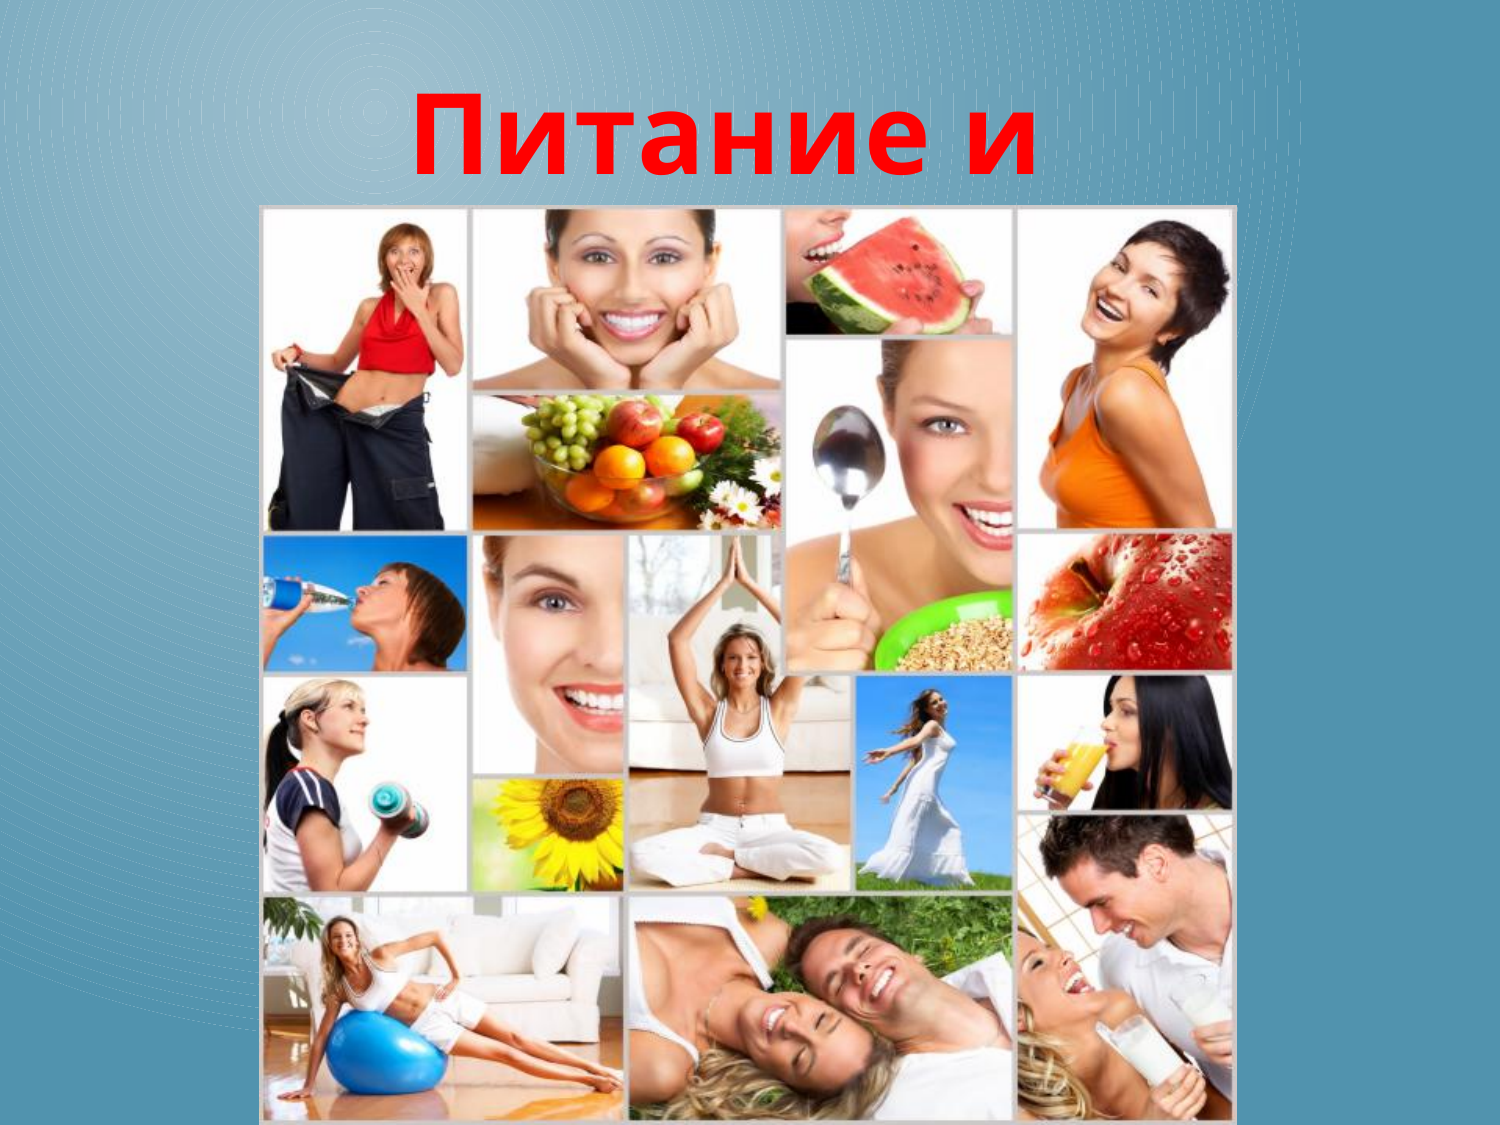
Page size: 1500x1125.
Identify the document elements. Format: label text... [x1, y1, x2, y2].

text_box Питание и здоровье. [123, 54, 1329, 340]
picture [259, 205, 1237, 1125]
